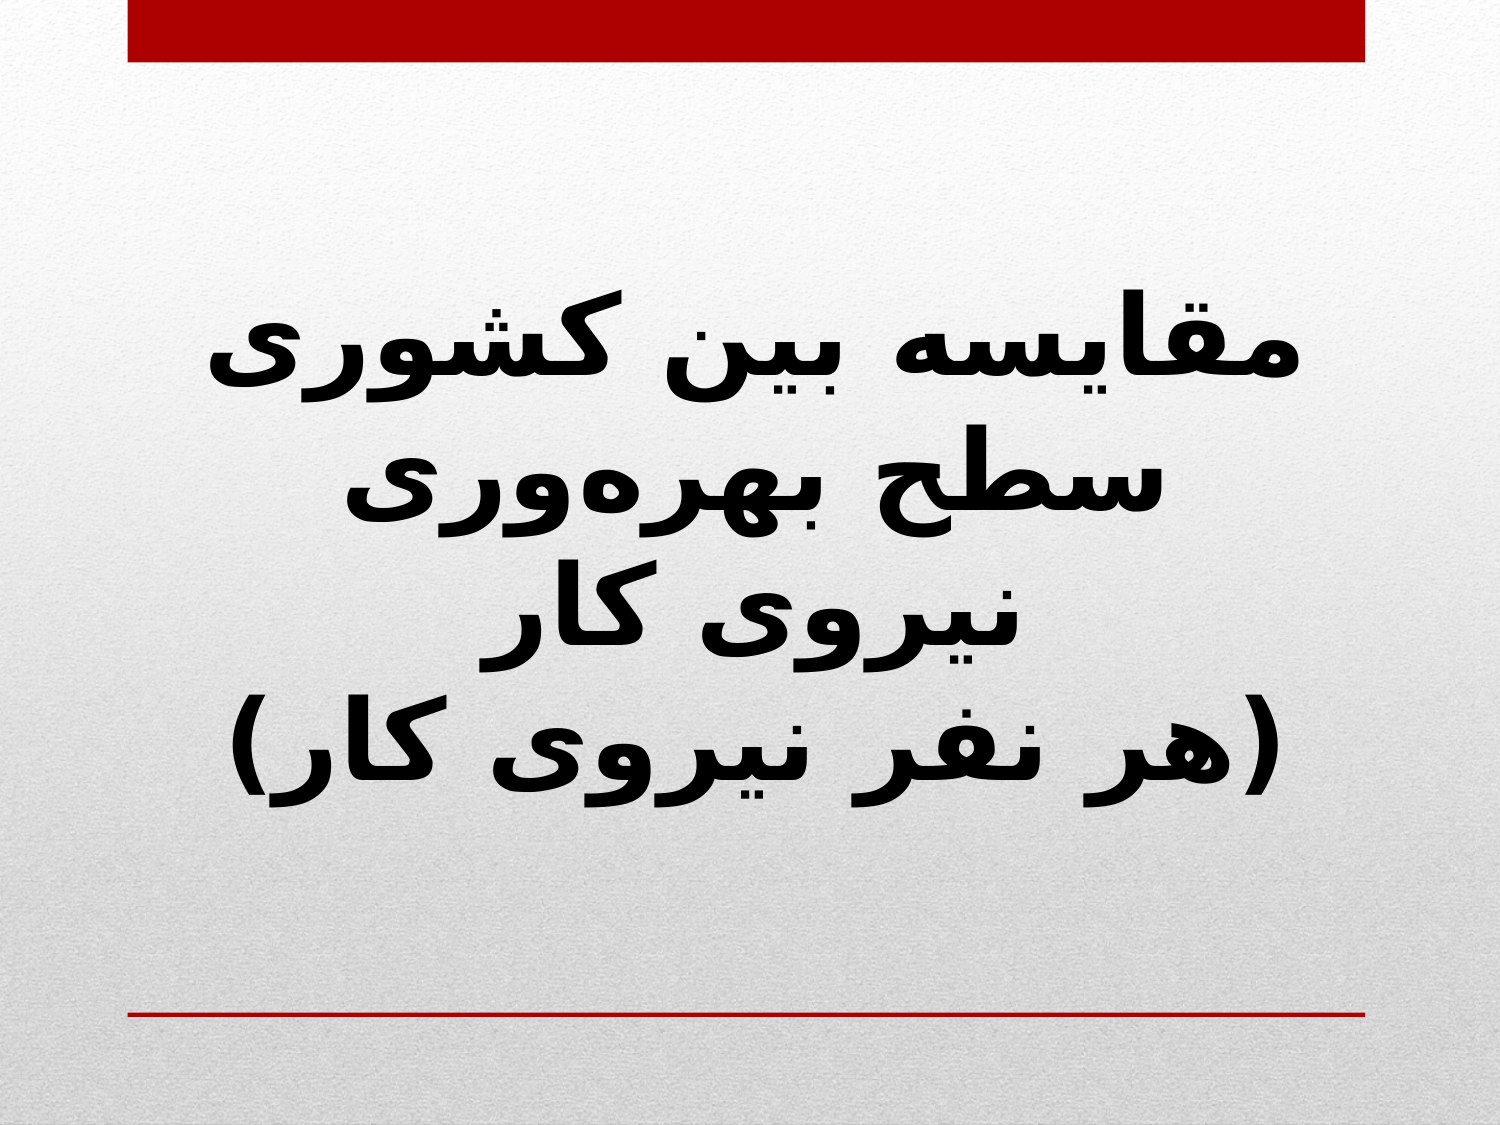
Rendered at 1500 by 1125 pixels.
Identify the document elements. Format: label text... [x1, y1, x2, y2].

text_box مقایسه بین کشوری سطح بهره‌وری نیروی کار (هر نفر نیروی کار) [147, 255, 1365, 811]
